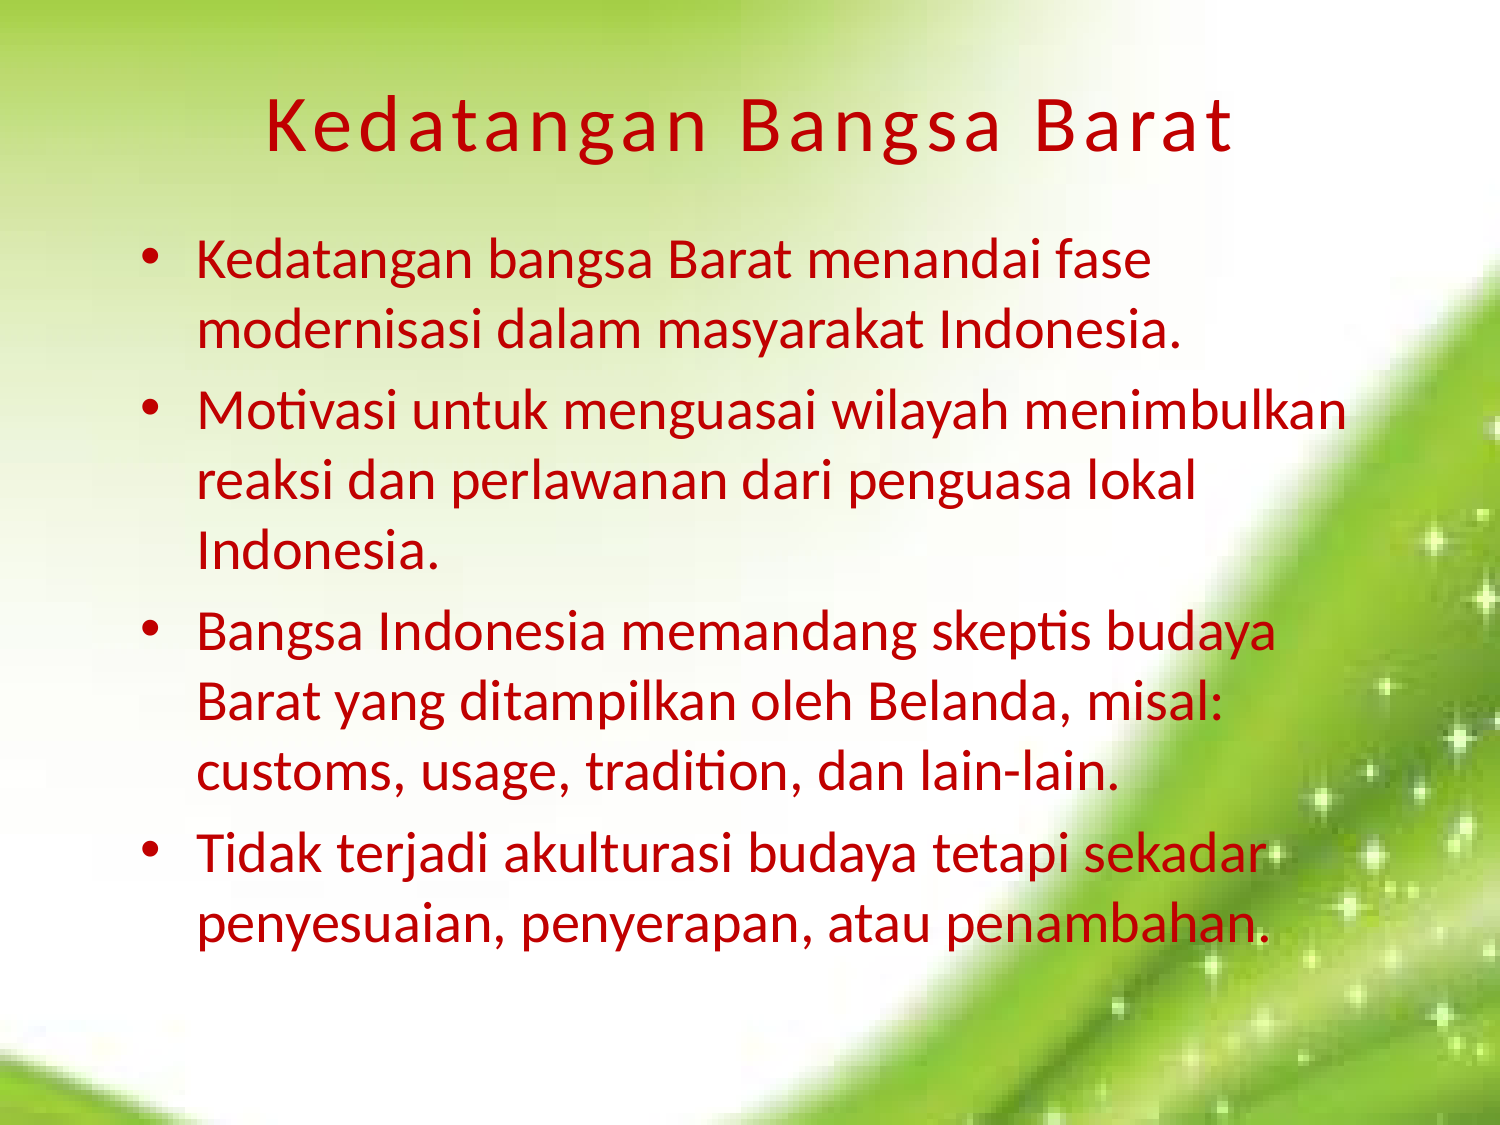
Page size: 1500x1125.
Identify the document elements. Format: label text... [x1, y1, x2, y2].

picture [0, 0, 1500, 1125]
title Kedatangan Bangsa Barat [75, 62, 1425, 175]
list Kedatangan bangsa Barat menandai fase modernisasi dalam masyarakat Indonesia. Motivasi untuk menguasai wilayah menimbulkan reaksi dan perlawanan dari penguasa lokal Indonesia. Bangsa Indonesia memandang skeptis budaya Barat yang ditampilkan oleh Belanda, misal: customs, usage, tradition, dan lain-lain. Tidak terjadi akulturasi budaya tetapi sekadar penyesuaian, penyerapan, atau penambahan. [125, 212, 1413, 1000]
